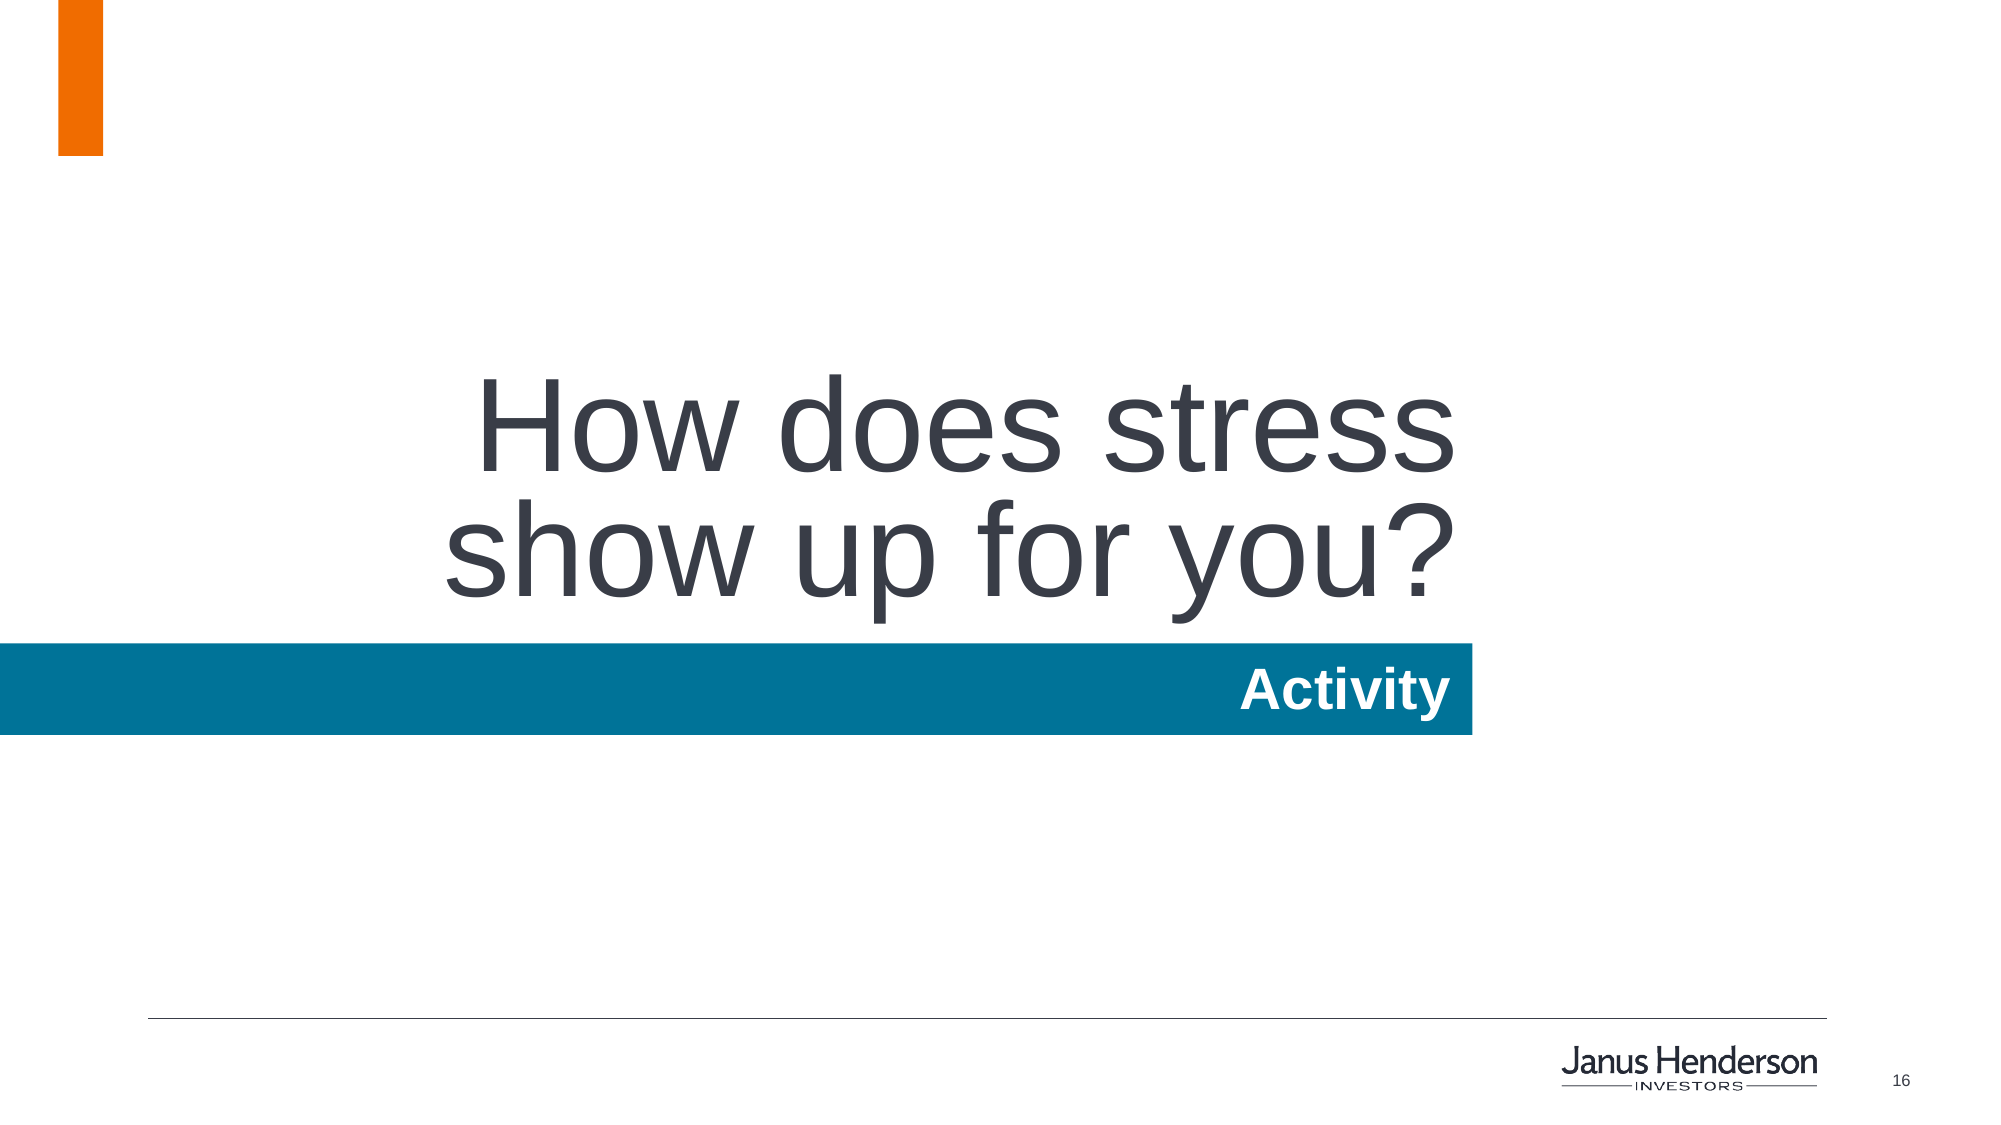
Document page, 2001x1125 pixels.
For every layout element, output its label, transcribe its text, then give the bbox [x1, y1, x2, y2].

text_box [0, 643, 1508, 736]
text_box How does stress show up for you? [387, 365, 1473, 631]
picture [1533, 1016, 1845, 1119]
